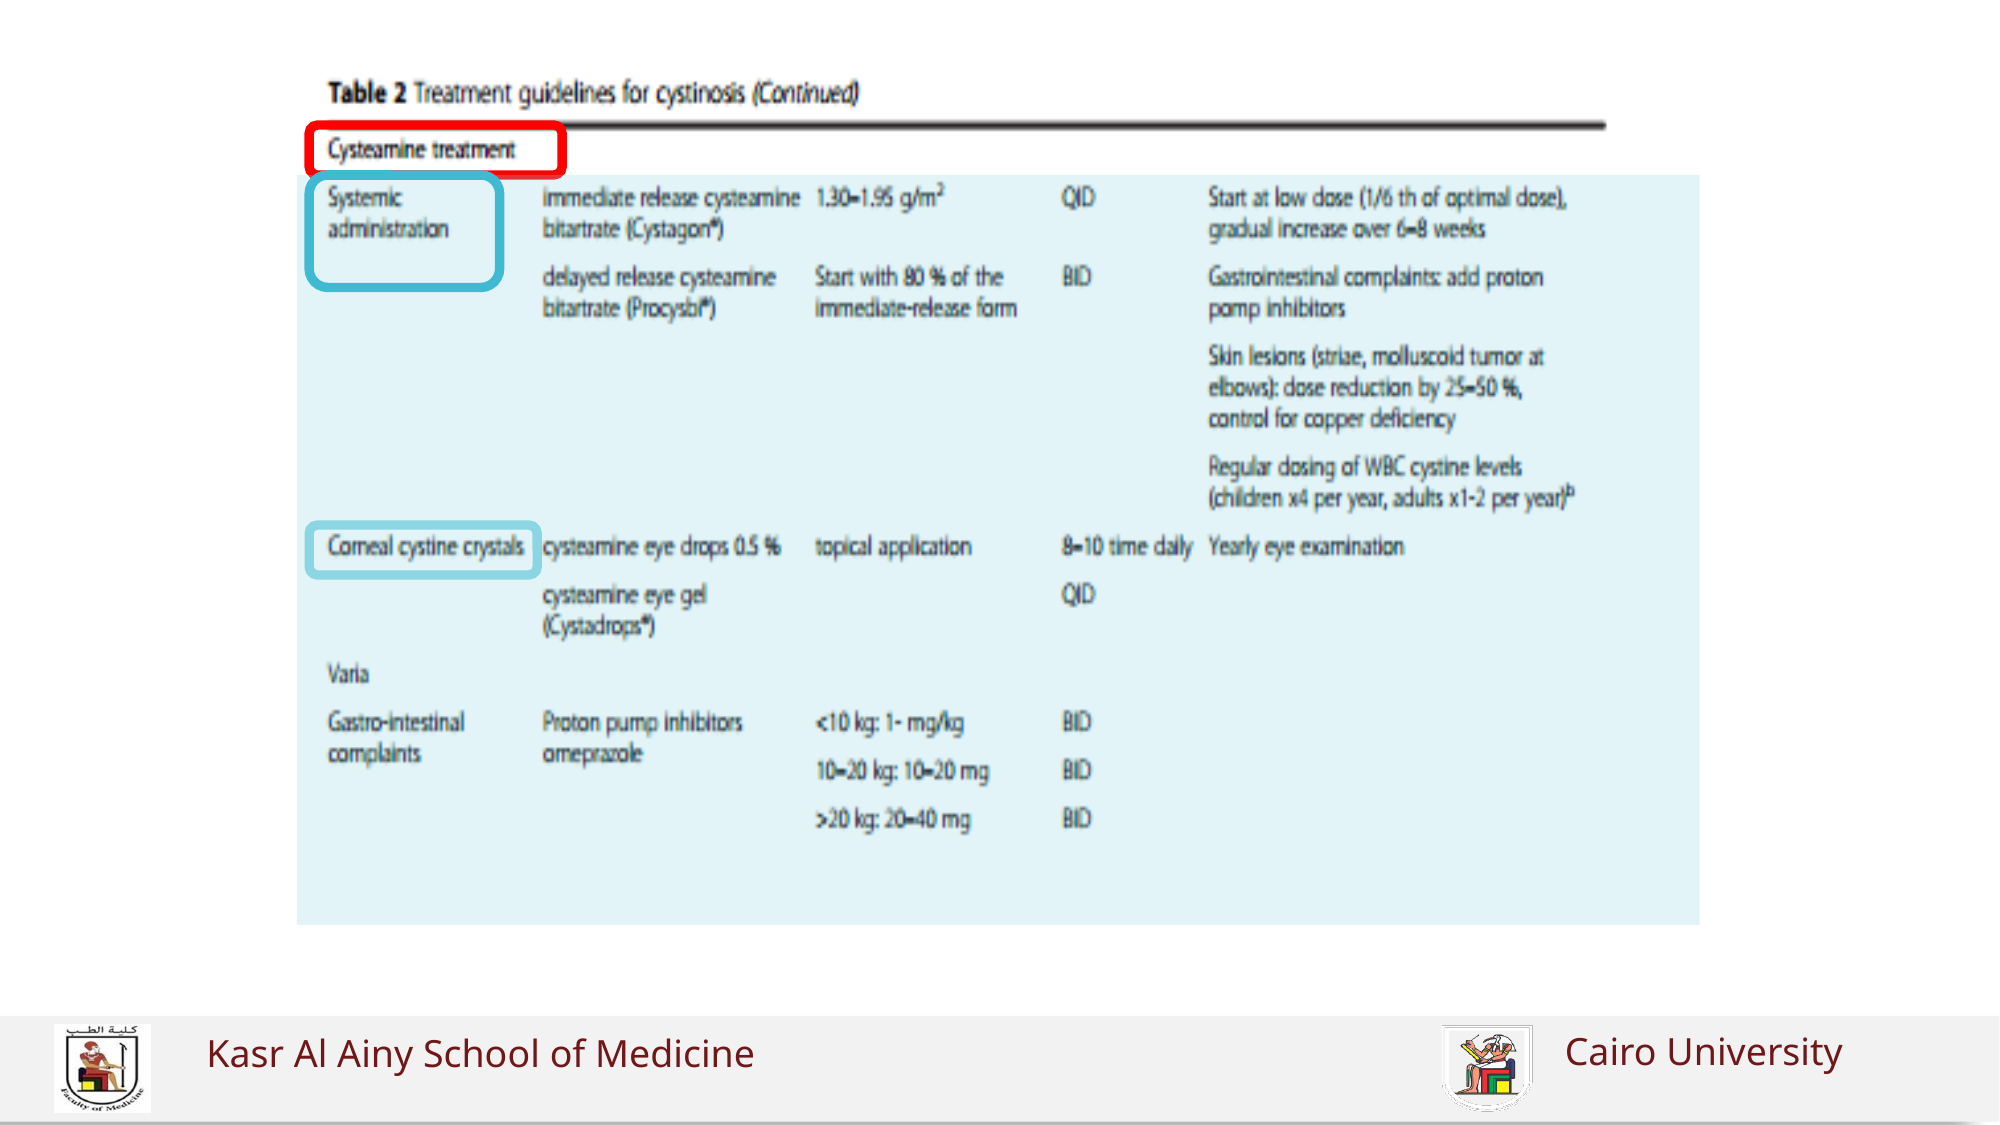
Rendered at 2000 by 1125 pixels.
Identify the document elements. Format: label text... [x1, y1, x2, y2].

text_box [0, 1015, 2000, 1123]
picture [54, 1024, 151, 1113]
picture [245, 62, 1646, 838]
text_box Cairo University [1550, 1029, 1859, 1081]
text_box [296, 174, 1701, 926]
text_box Kasr Al Ainy School of Medicine [191, 1031, 806, 1083]
picture [1424, 1019, 1550, 1113]
